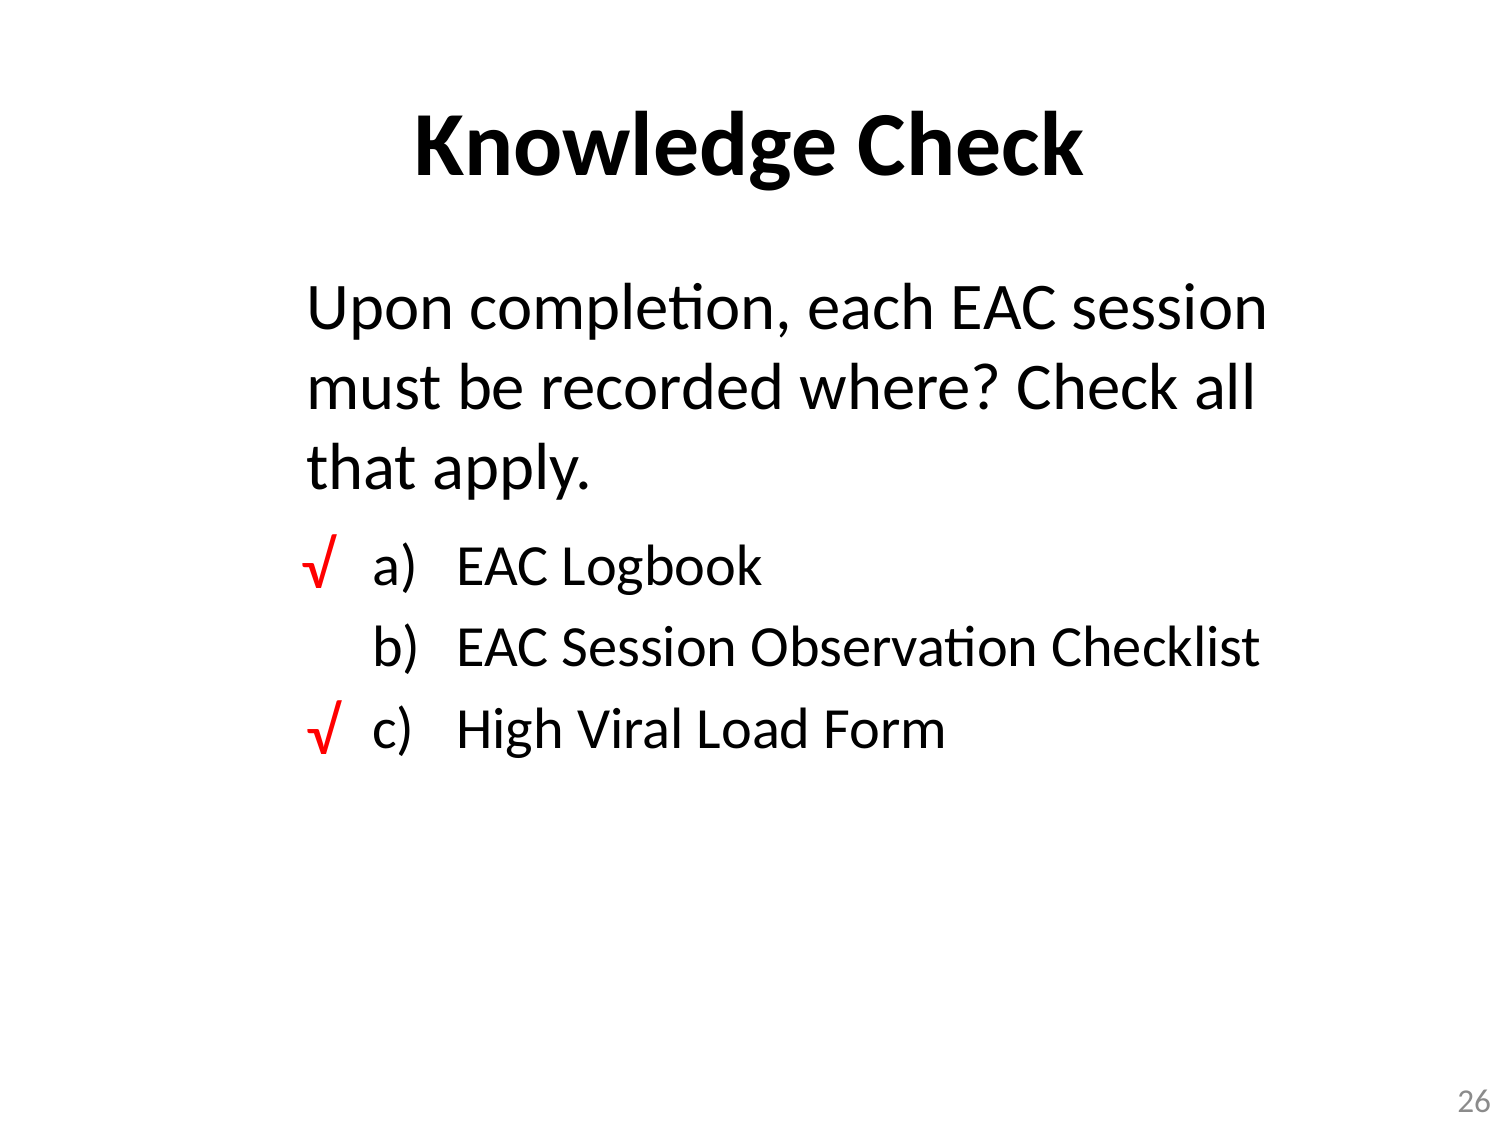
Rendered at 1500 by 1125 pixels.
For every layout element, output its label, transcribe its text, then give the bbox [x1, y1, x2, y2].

slide_number 26 [1156, 1069, 1500, 1125]
text_box √ [287, 514, 355, 610]
list Upon completion, each EAC session must be recorded where? Check all that apply. EAC Logbook EAC Session Observation Checklist High Viral Load Form [291, 255, 1331, 998]
title Knowledge Check [75, 45, 1425, 233]
text_box √ [291, 680, 359, 776]
